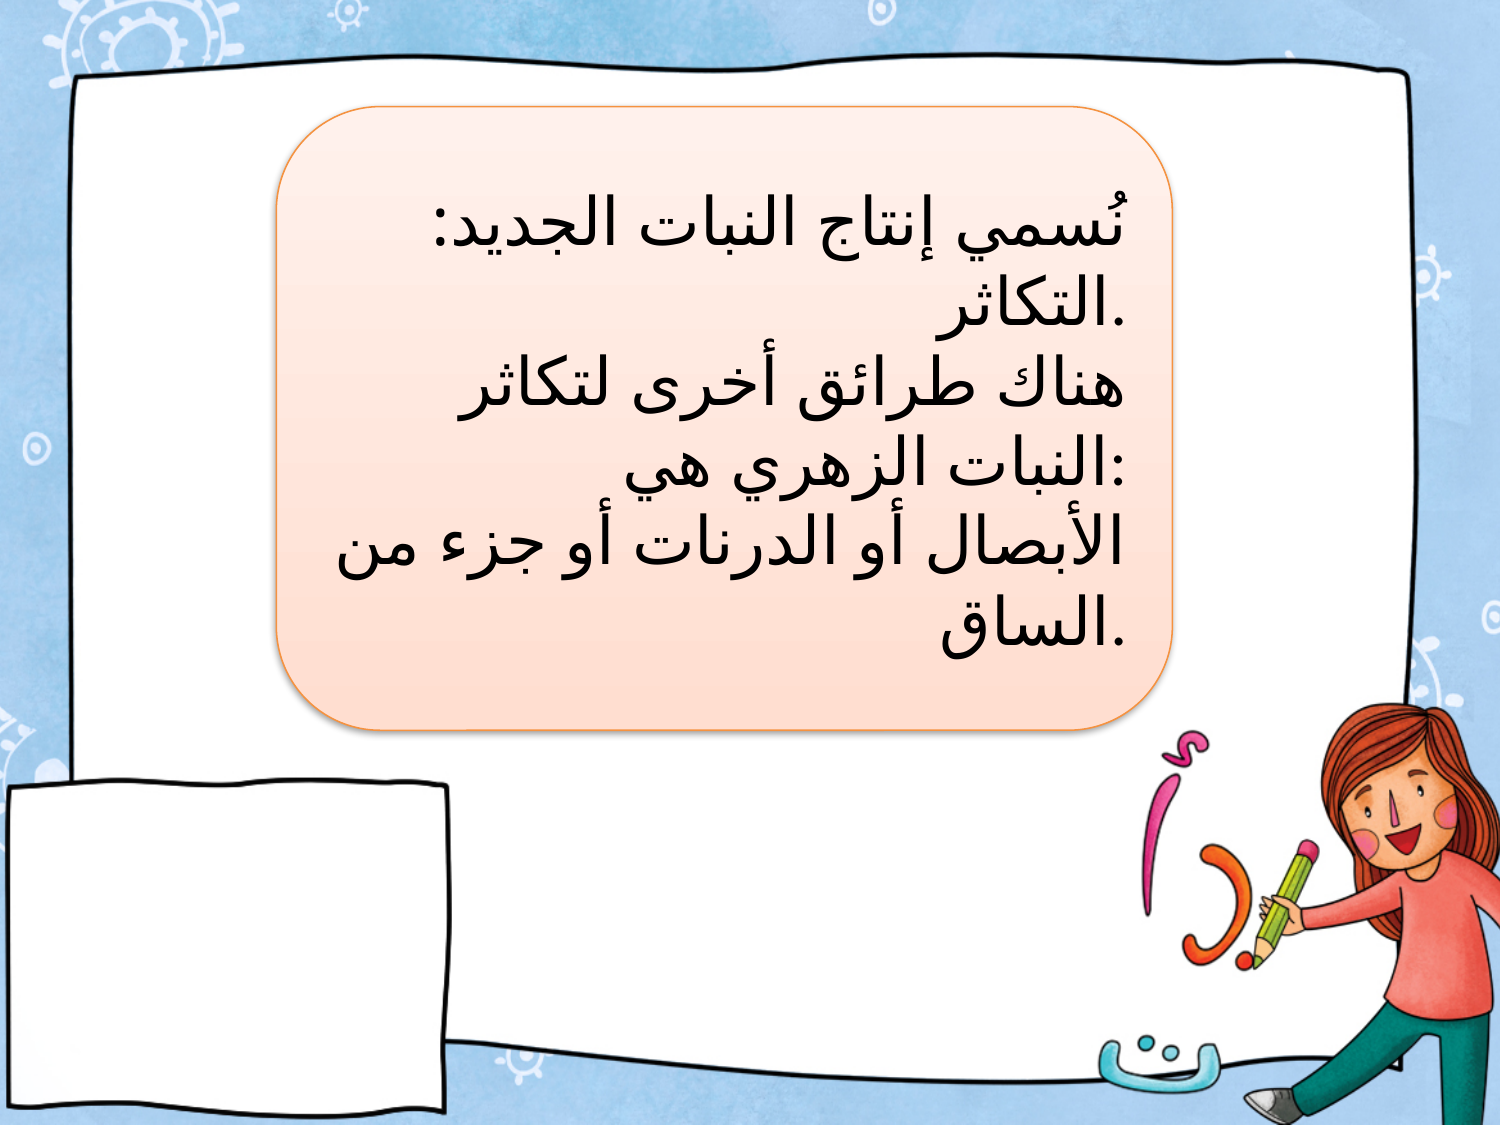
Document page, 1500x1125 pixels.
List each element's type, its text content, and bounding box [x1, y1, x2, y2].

picture [0, 0, 1500, 1125]
text_box نُسمي إنتاج النبات الجديد: التكاثر. هناك طرائق أخرى لتكاثر النبات الزهري هي: الأبصال أو الدرنات أو جزء من الساق. [275, 105, 1174, 732]
